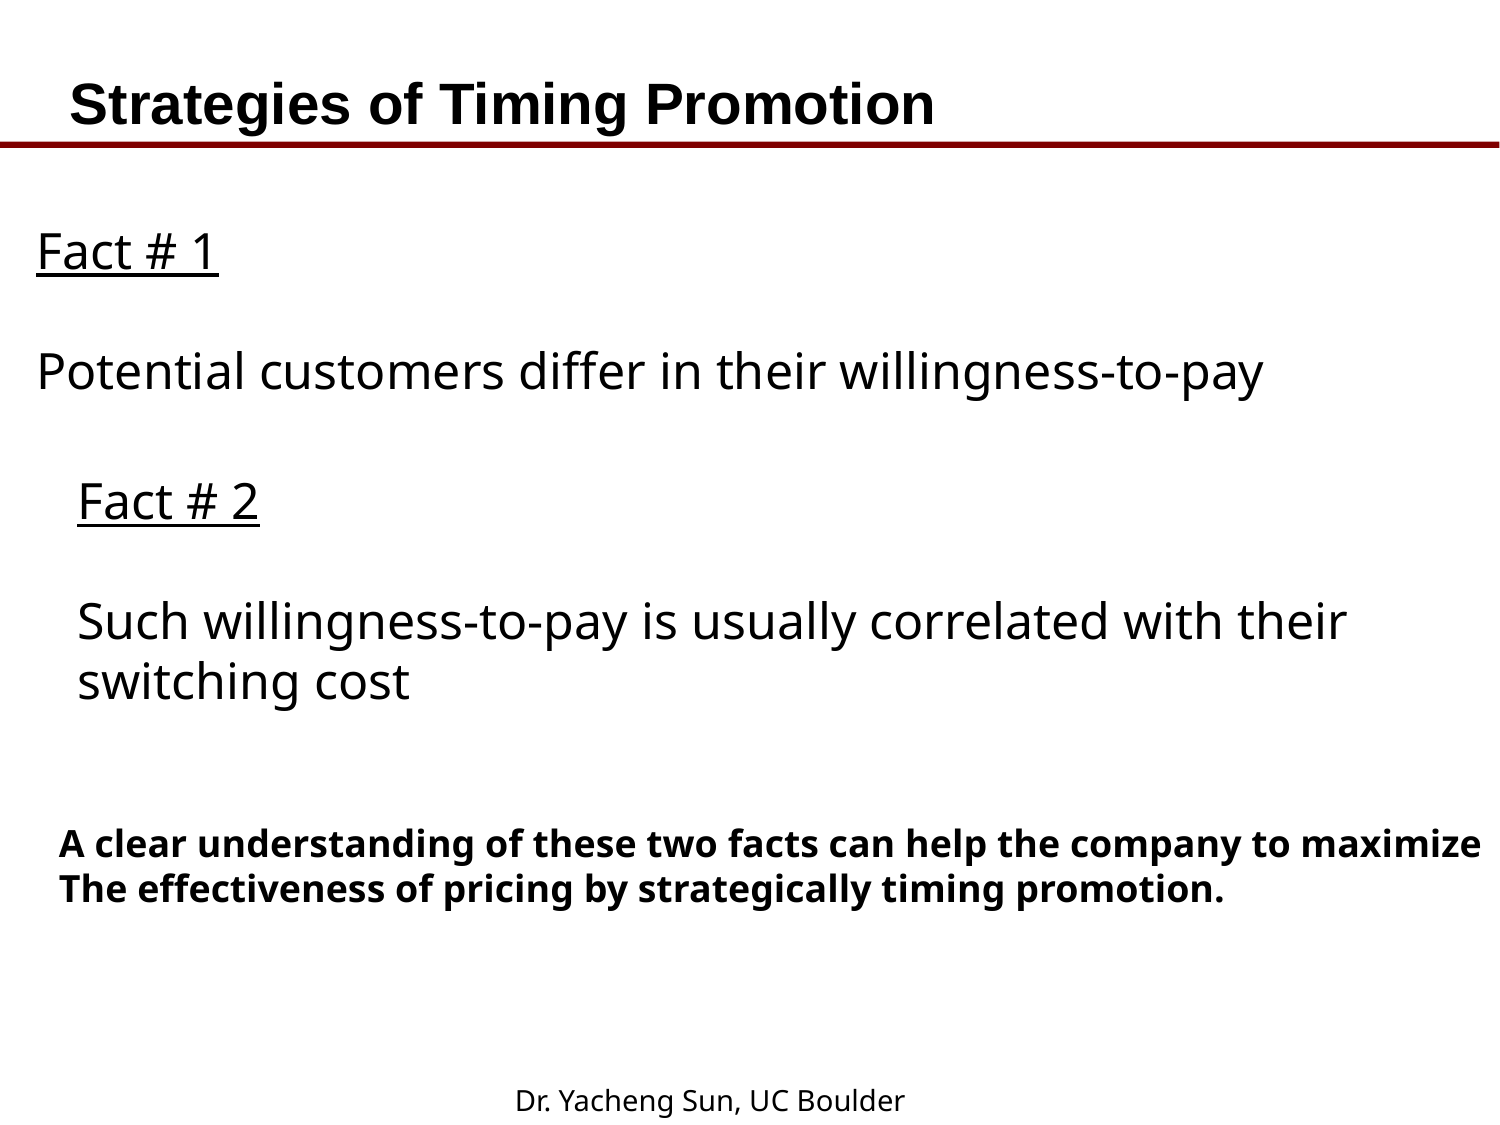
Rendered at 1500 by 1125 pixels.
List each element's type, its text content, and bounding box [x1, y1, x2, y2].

text_box Fact # 2 Such willingness-to-pay is usually correlated with their switching cost [62, 462, 1450, 718]
text_box A clear understanding of these two facts can help the company to maximize The effectiveness of pricing by strategically timing promotion. [44, 812, 1499, 918]
text_box Dr. Yacheng Sun, UC Boulder [500, 1074, 1063, 1125]
title Strategies of Timing Promotion [62, 6, 1438, 137]
text_box Fact # 1 Potential customers differ in their willingness-to-pay [21, 212, 1281, 408]
